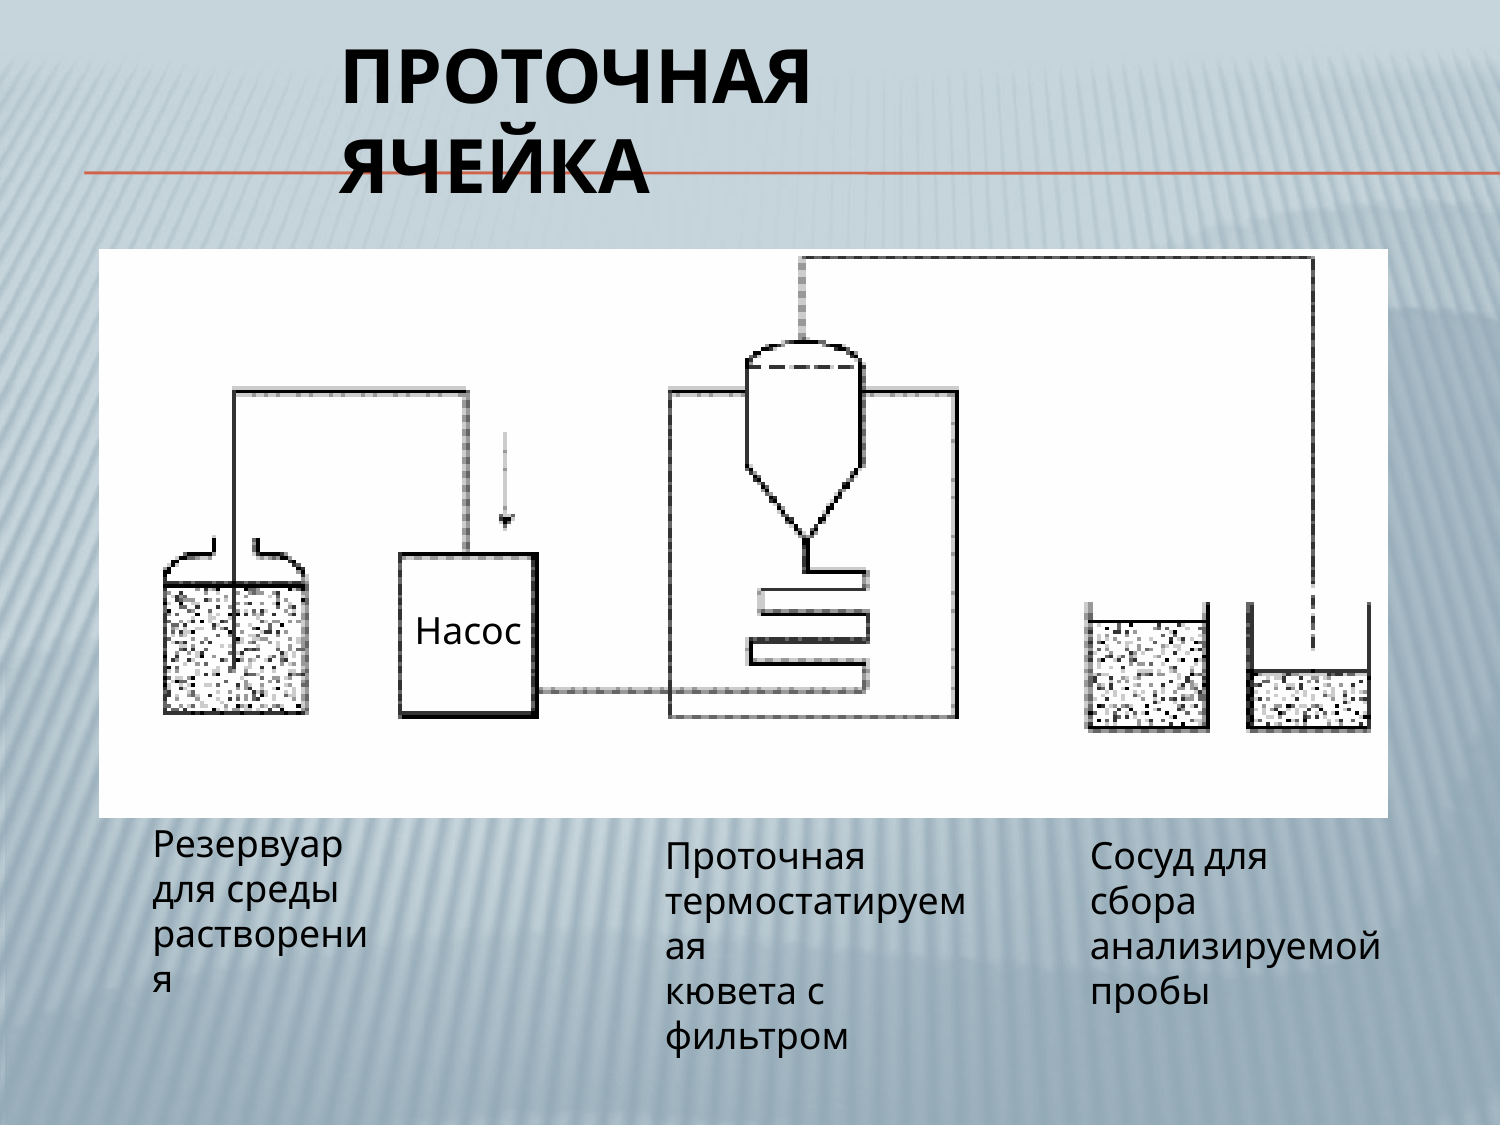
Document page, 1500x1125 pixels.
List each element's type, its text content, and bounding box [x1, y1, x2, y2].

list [99, 249, 1388, 819]
text_box Резервуар для среды растворения [137, 836, 388, 1008]
text_box Проточная термостатируемая кювета с фильтром [650, 837, 1000, 1065]
title Проточная ячейка [324, 50, 1113, 188]
text_box Сосуд для сбора анализируемой пробы [1074, 824, 1400, 1020]
